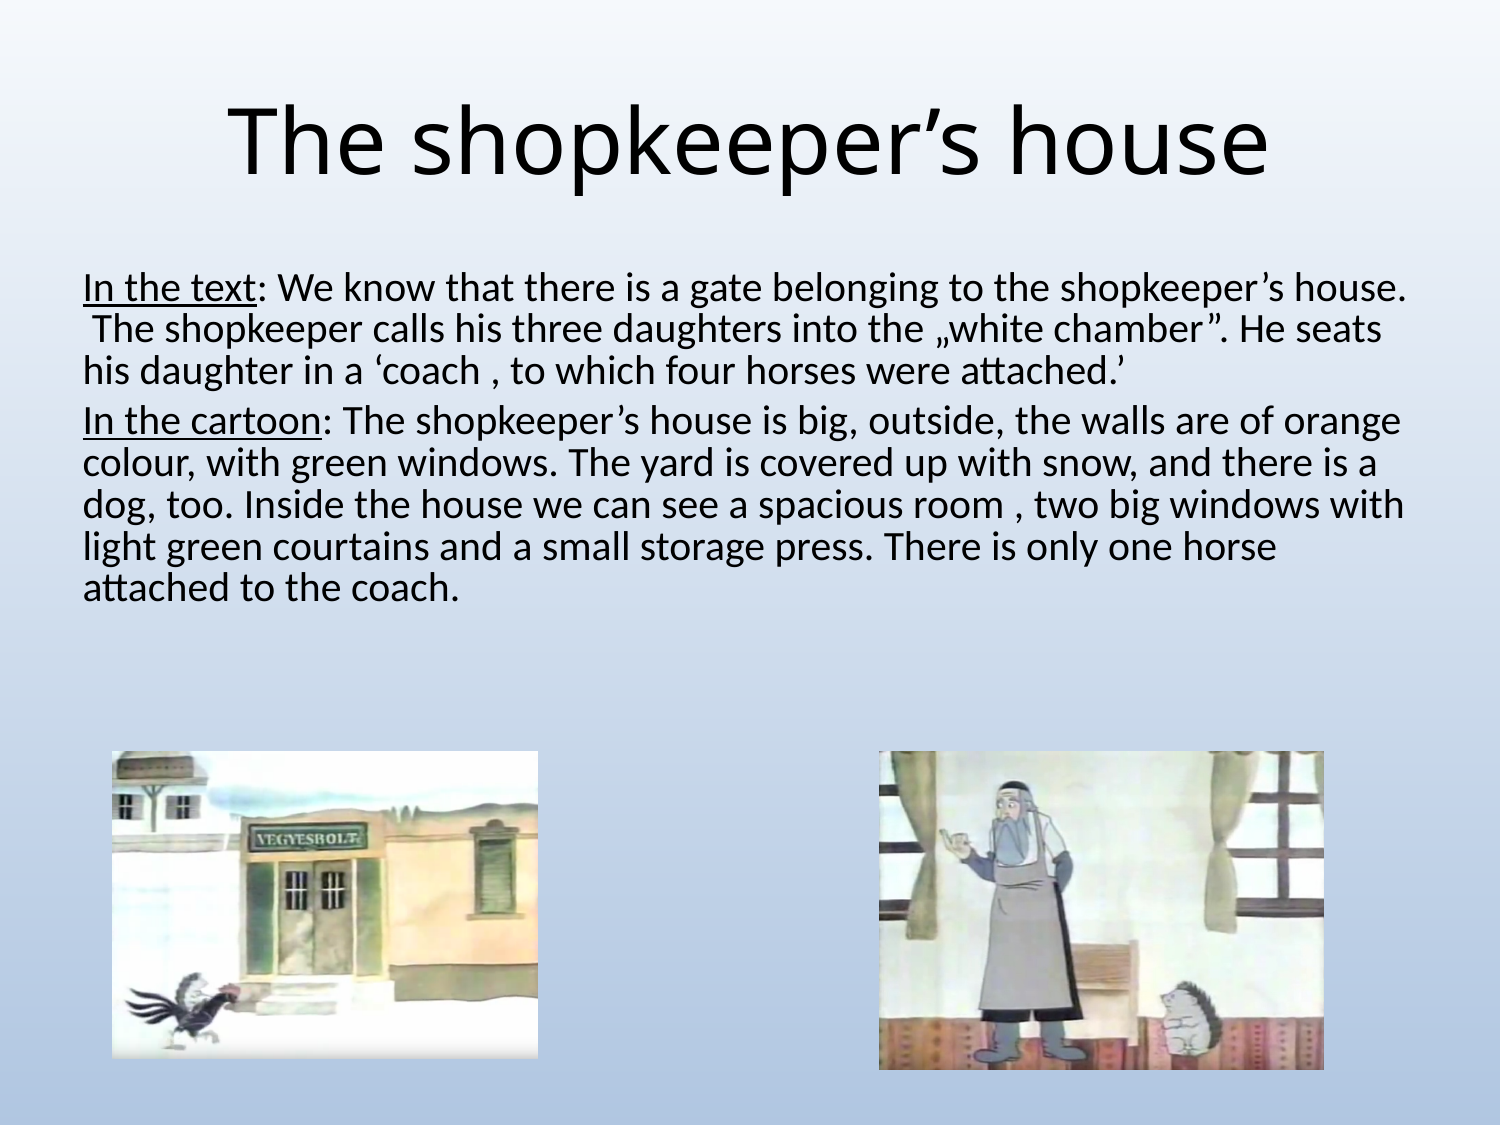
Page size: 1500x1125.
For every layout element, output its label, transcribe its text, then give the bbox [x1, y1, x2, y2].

list In the text: We know that there is a gate belonging to the shopkeeper’s house. The shopkeeper calls his three daughters into the „white chamber”. He seats his daughter in a ‘coach , to which four horses were attached.’ In the cartoon: The shopkeeper’s house is big, outside, the walls are of orange colour, with green windows. The yard is covered up with snow, and there is a dog, too. Inside the house we can see a spacious room , two big windows with light green courtains and a small storage press. There is only one horse attached to the coach. [74, 261, 1426, 1006]
title The shopkeeper’s house [74, 44, 1426, 234]
picture [111, 751, 539, 1059]
picture [879, 751, 1324, 1071]
